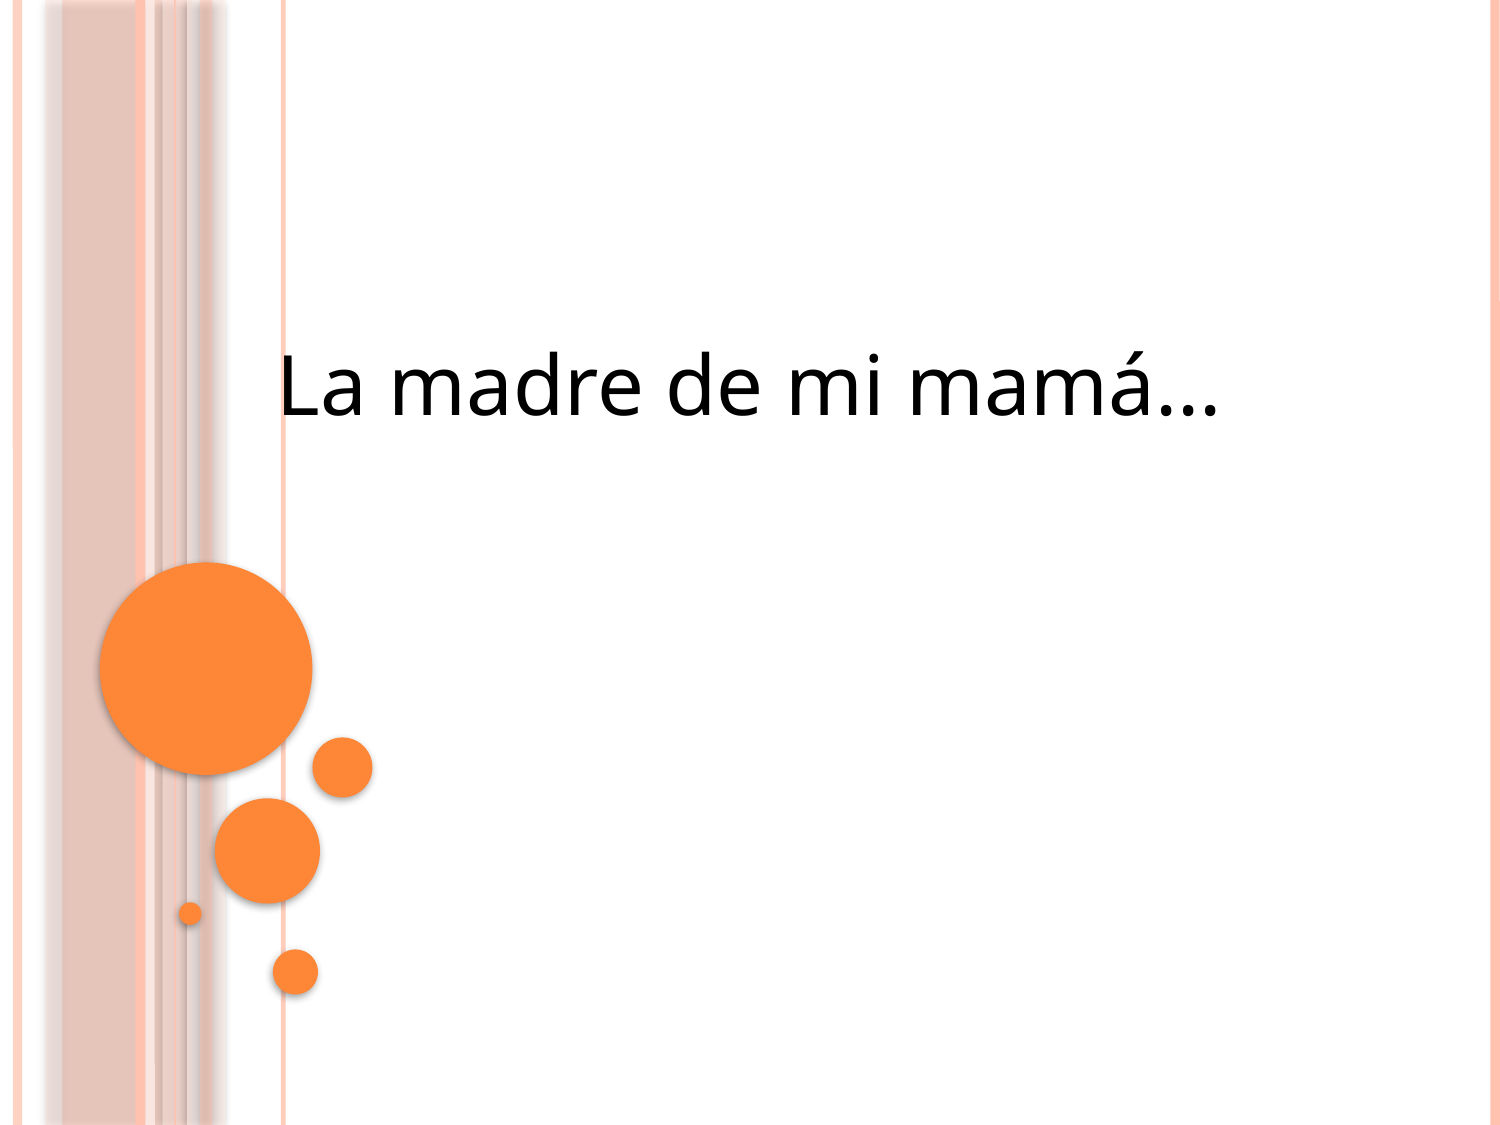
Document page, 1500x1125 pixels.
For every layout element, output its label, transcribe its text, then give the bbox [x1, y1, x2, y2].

text_box La madre de mi mamá... [74, 324, 1425, 440]
